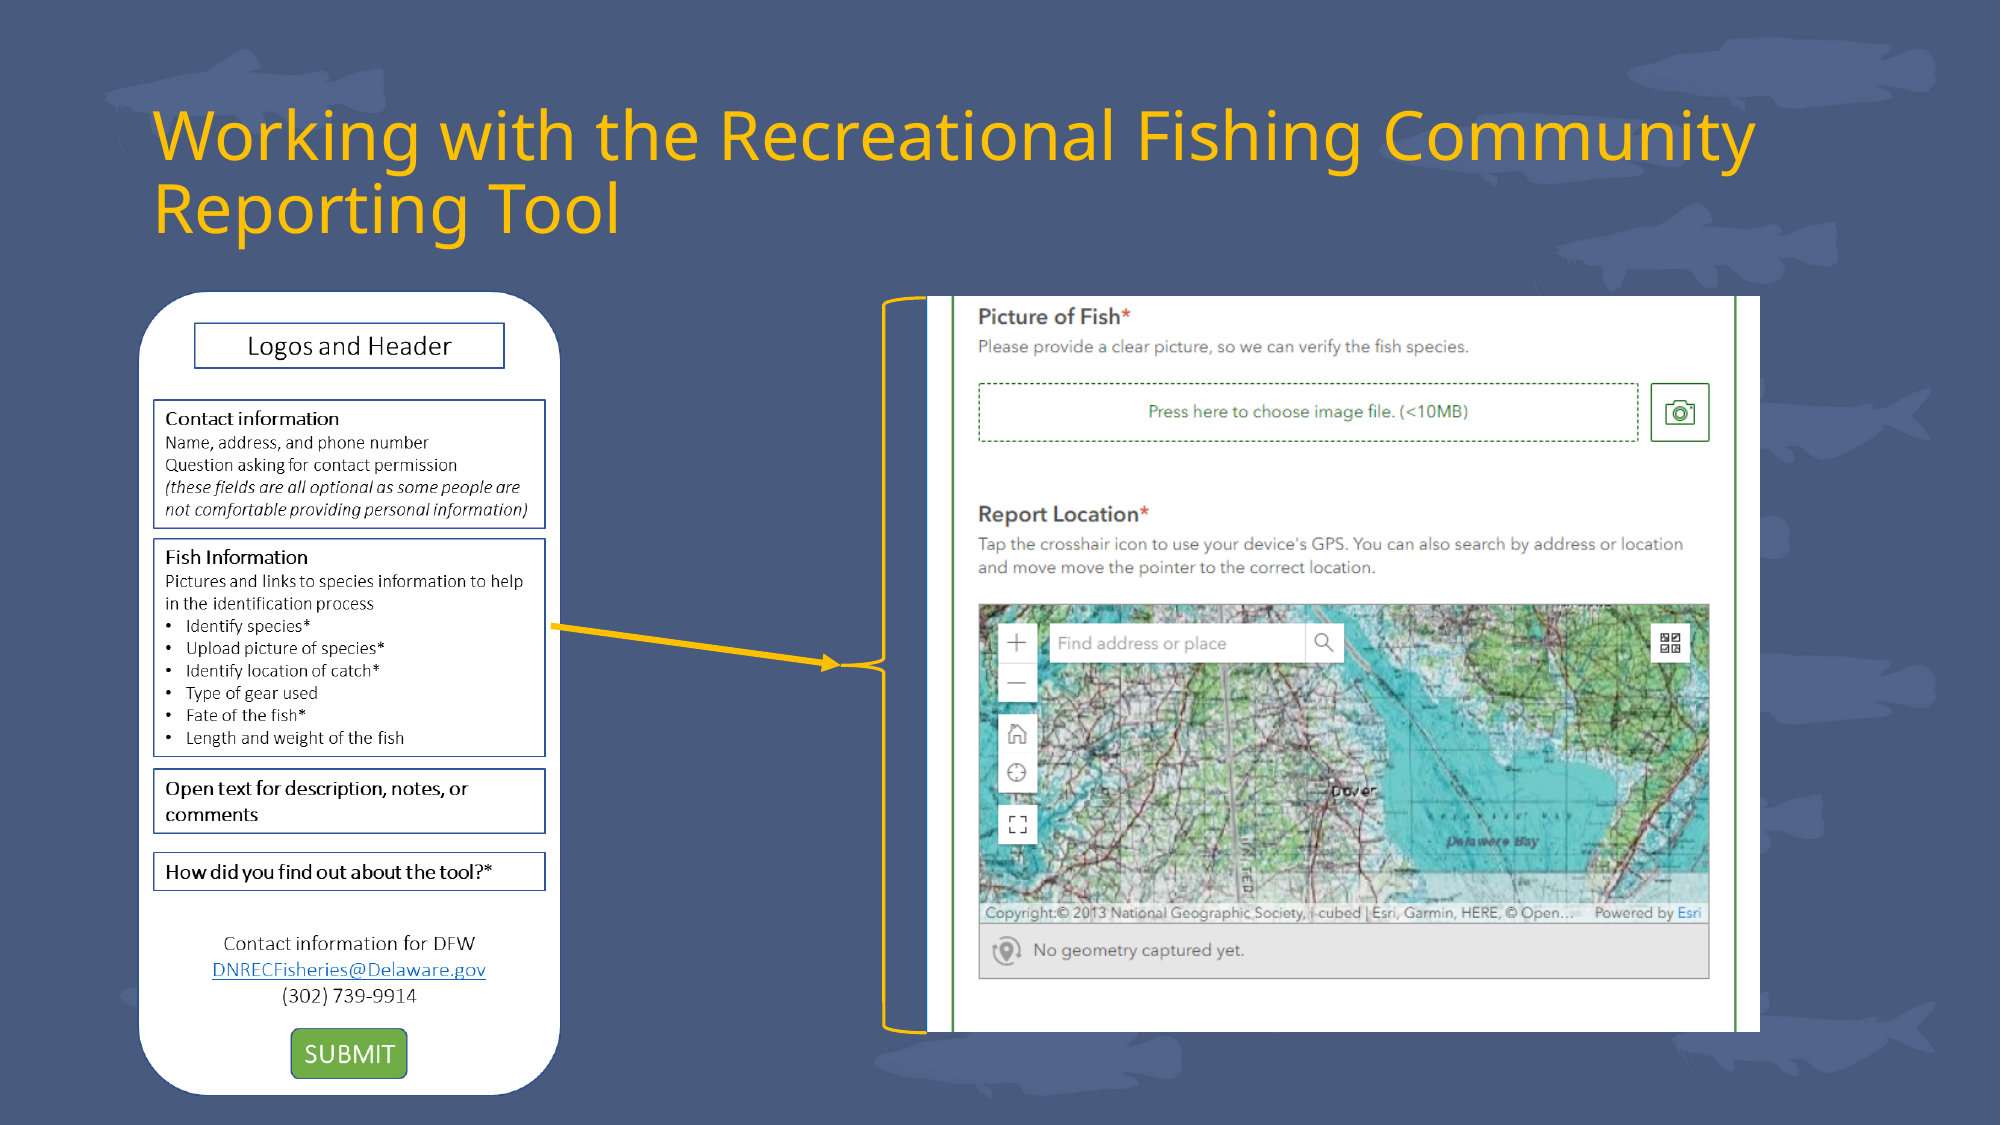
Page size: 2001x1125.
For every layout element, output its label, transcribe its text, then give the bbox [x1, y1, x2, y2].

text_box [550, 625, 841, 666]
text_box [841, 297, 927, 1034]
title Working with the Recreational Fishing Community Reporting Tool [137, 66, 1919, 284]
picture [0, 0, 2000, 1125]
